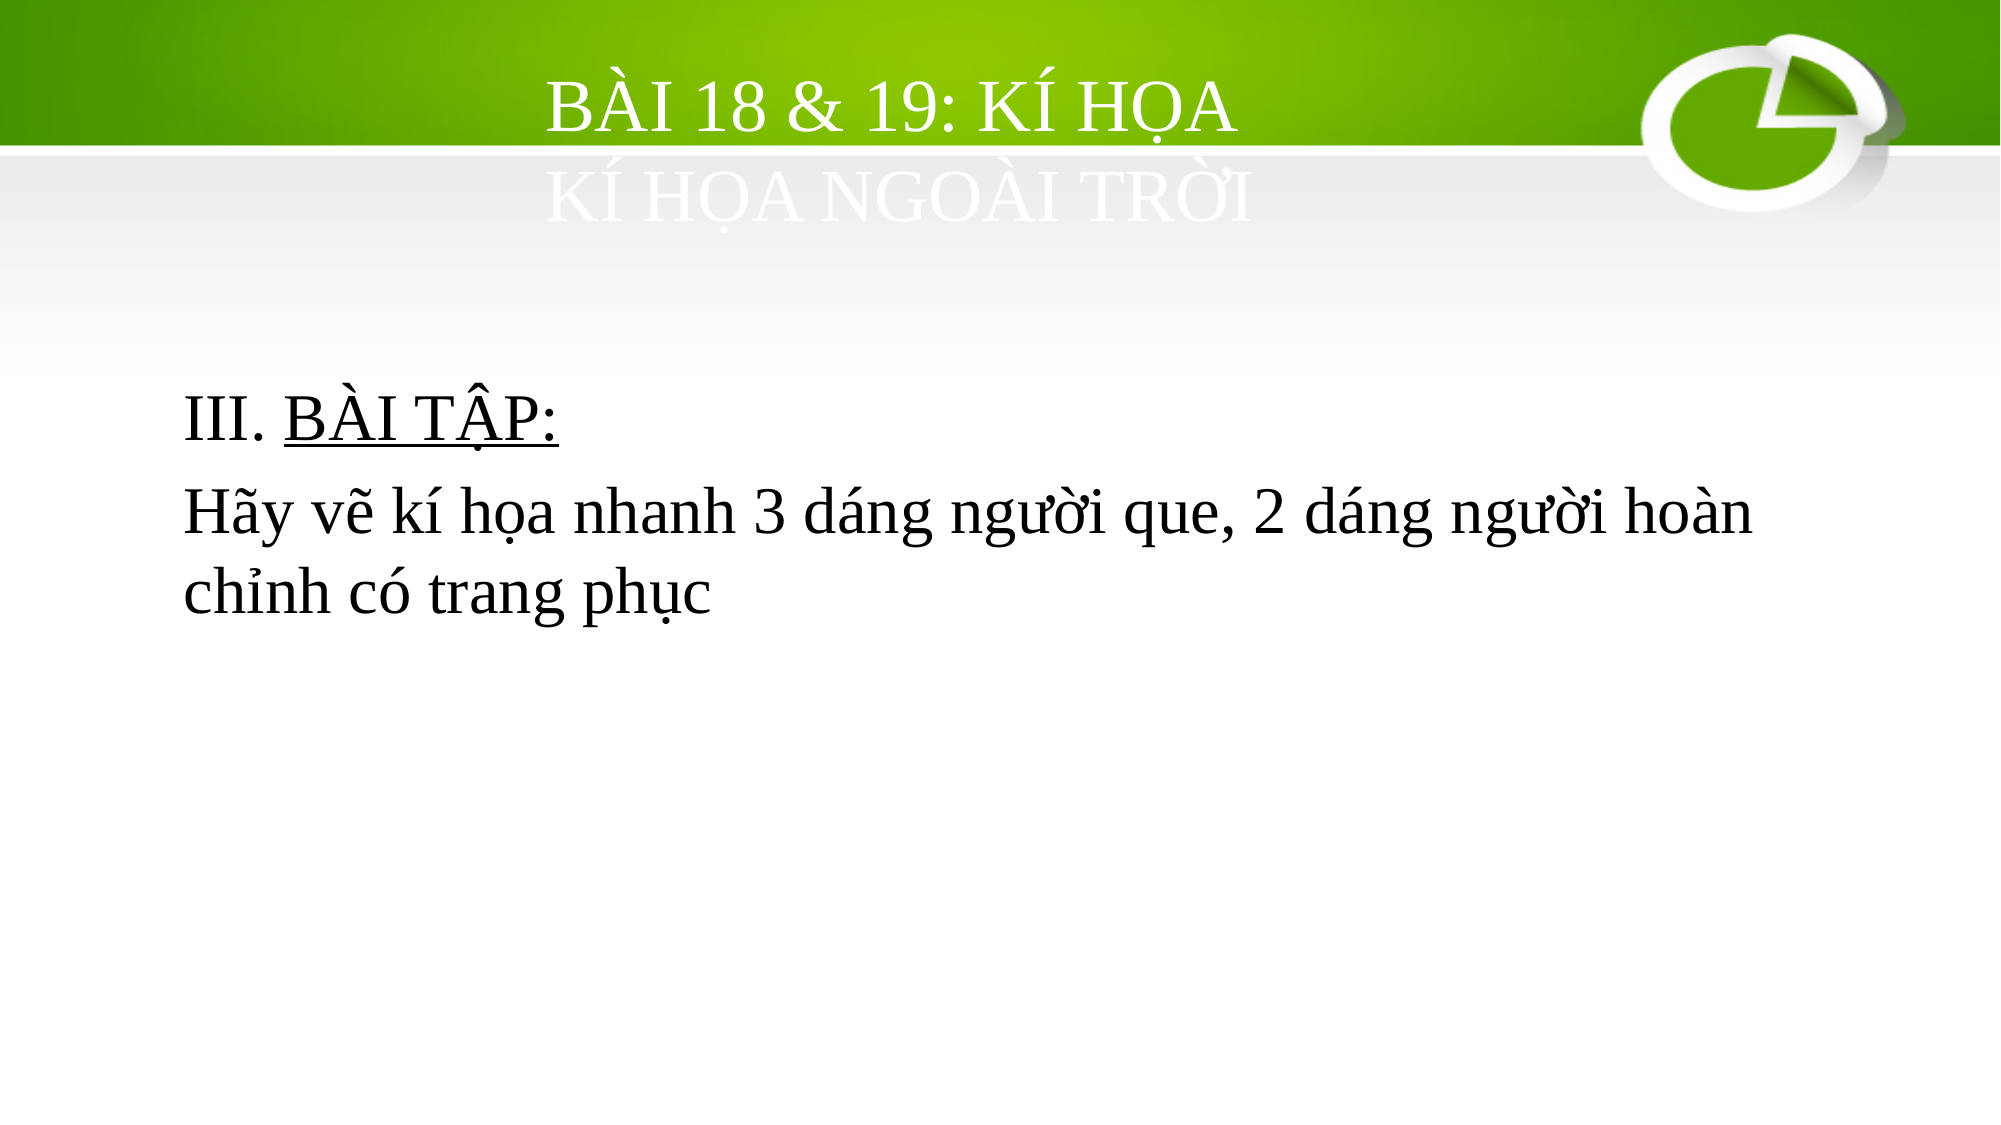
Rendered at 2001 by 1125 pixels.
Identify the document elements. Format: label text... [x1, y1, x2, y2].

picture [0, 0, 2001, 1125]
list III. BÀI TẬP: Hãy vẽ kí họa nhanh 3 dáng người que, 2 dáng người hoàn chỉnh có trang phục [168, 365, 1901, 1004]
title BÀI 18 & 19: KÍ HỌA KÍ HỌA NGOÀI TRỜI [530, 57, 1471, 236]
